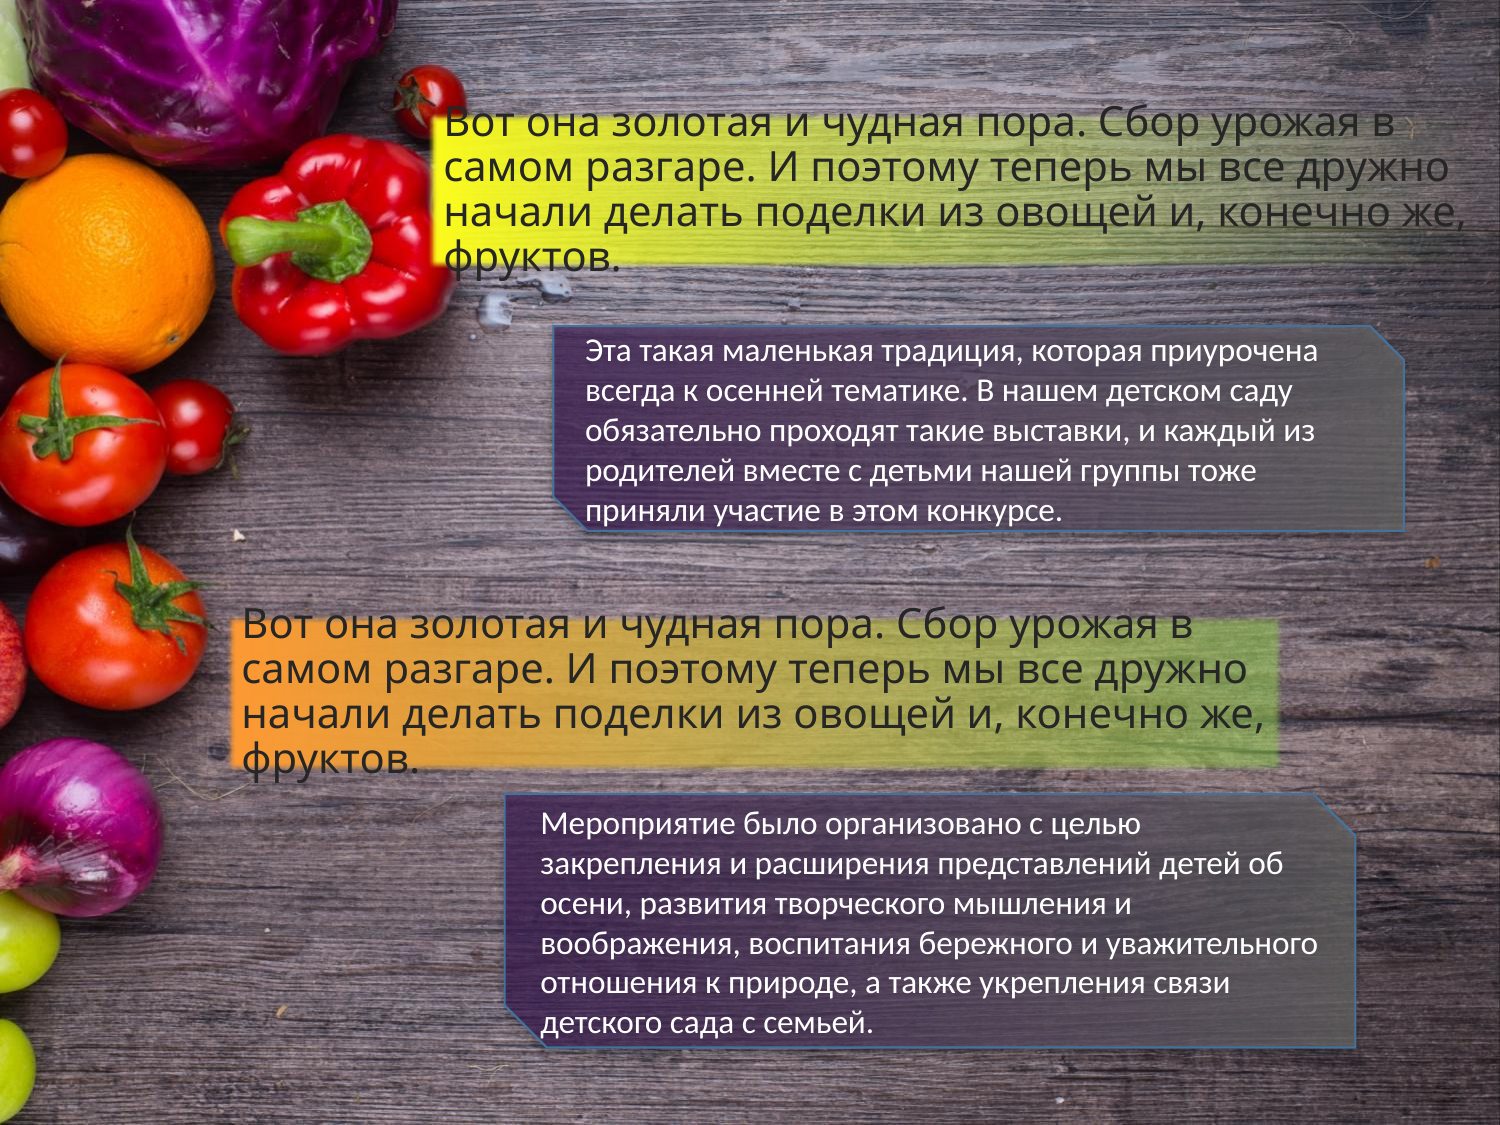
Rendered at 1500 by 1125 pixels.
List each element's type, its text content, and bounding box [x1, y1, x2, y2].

text_box Эта такая маленькая традиция, которая приурочена всегда к осенней тематике. В нашем детском саду обязательно проходят такие выставки, и каждый из родителей вместе с детьми нашей группы тоже приняли участие в этом конкурсе. [552, 325, 1406, 532]
picture [0, 0, 1500, 1125]
text_box Мероприятие было организовано с целью закрепления и расширения представлений детей об осени, развития творческого мышления и воображения, воспитания бережного и уважительного отношения к природе, а также укрепления связи детского сада с семьей. [503, 793, 1357, 1049]
text_box Вот она золотая и чудная пора. Сбор урожая в самом разгаре. И поэтому теперь мы все дружно начали делать поделки из овощей и, конечно же, фруктов. [438, 122, 1477, 261]
text_box Вот она золотая и чудная пора. Сбор урожая в самом разгаре. И поэтому теперь мы все дружно начали делать поделки из овощей и, конечно же, фруктов. [236, 625, 1274, 764]
